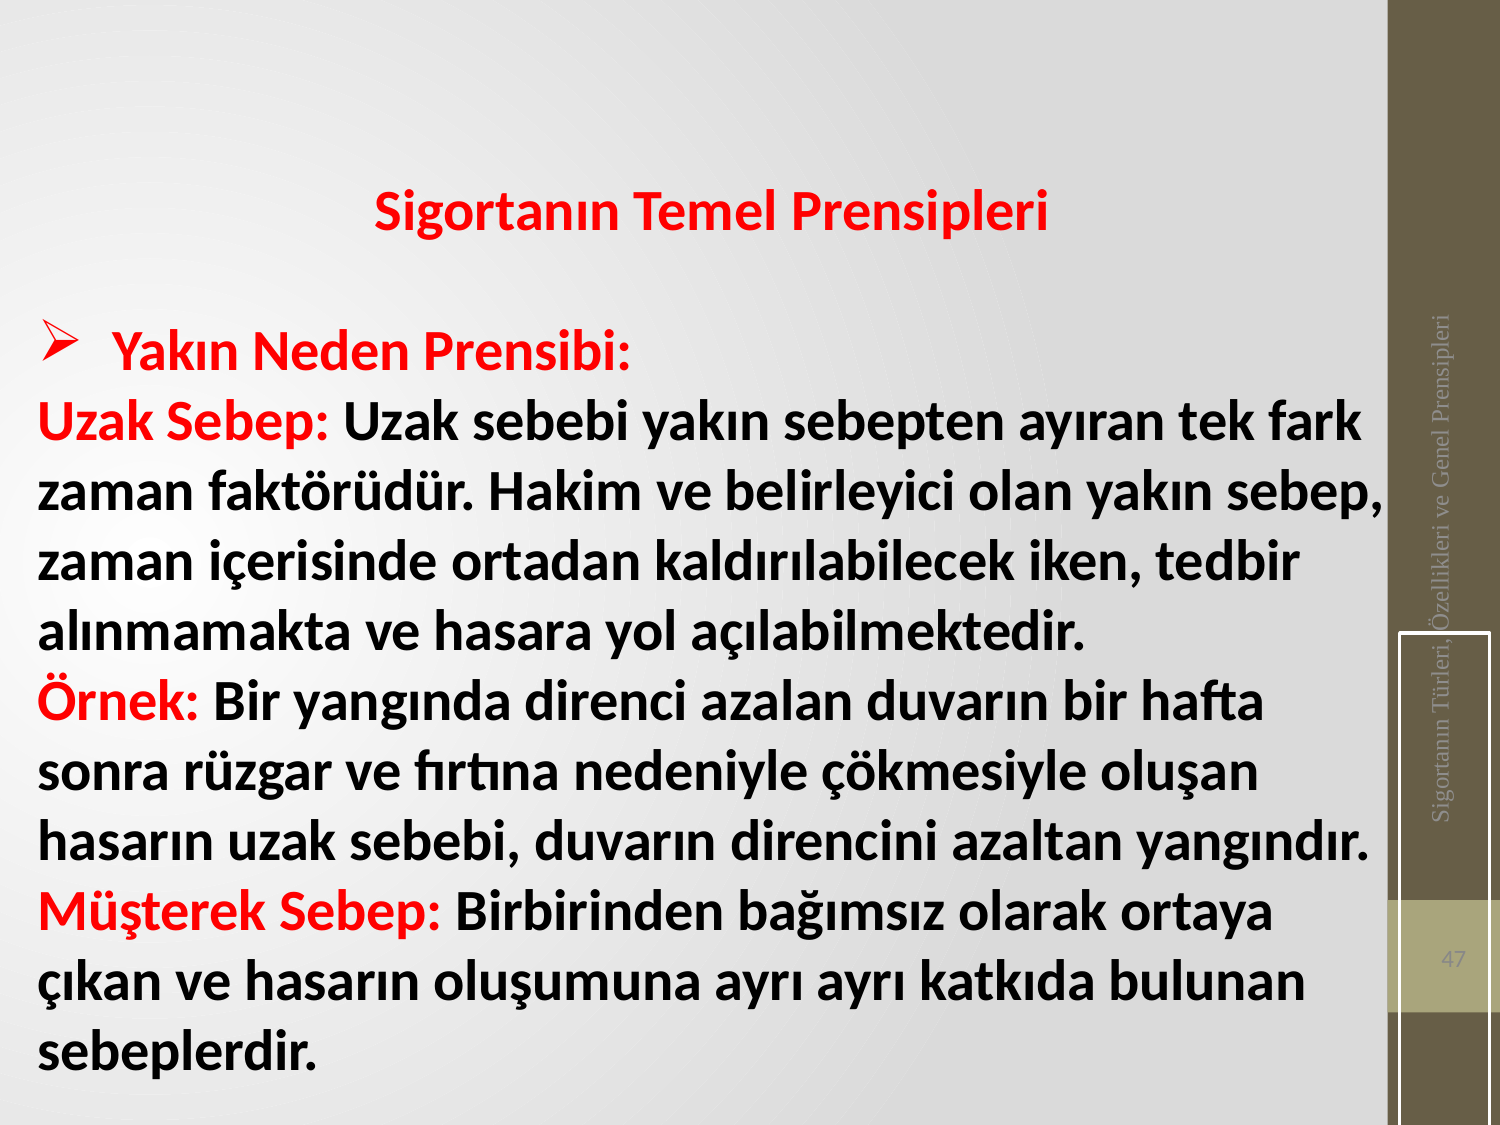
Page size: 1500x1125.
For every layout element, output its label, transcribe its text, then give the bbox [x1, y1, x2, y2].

text_box Sigortanın Temel Prensipleri Yakın Neden Prensibi: Uzak Sebep: Uzak sebebi yakın sebepten ayıran tek fark zaman faktörüdür. Hakim ve belirleyici olan yakın sebep, zaman içerisinde ortadan kaldırılabilecek iken, tedbir alınmamakta ve hasara yol açılabilmektedir. Örnek: Bir yangında direnci azalan duvarın bir hafta sonra rüzgar ve fırtına nedeniyle çökmesiyle oluşan hasarın uzak sebebi, duvarın direncini azaltan yangındır. Müşterek Sebep: Birbirinden bağımsız olarak ortaya çıkan ve hasarın oluşumuna ayrı ayrı katkıda bulunan sebeplerdir. [37, 99, 1388, 1125]
footer Sigortanın Türleri, Özellikleri ve Genel Prensipleri [1408, 250, 1469, 889]
slide_number 47 [1398, 631, 1491, 1125]
